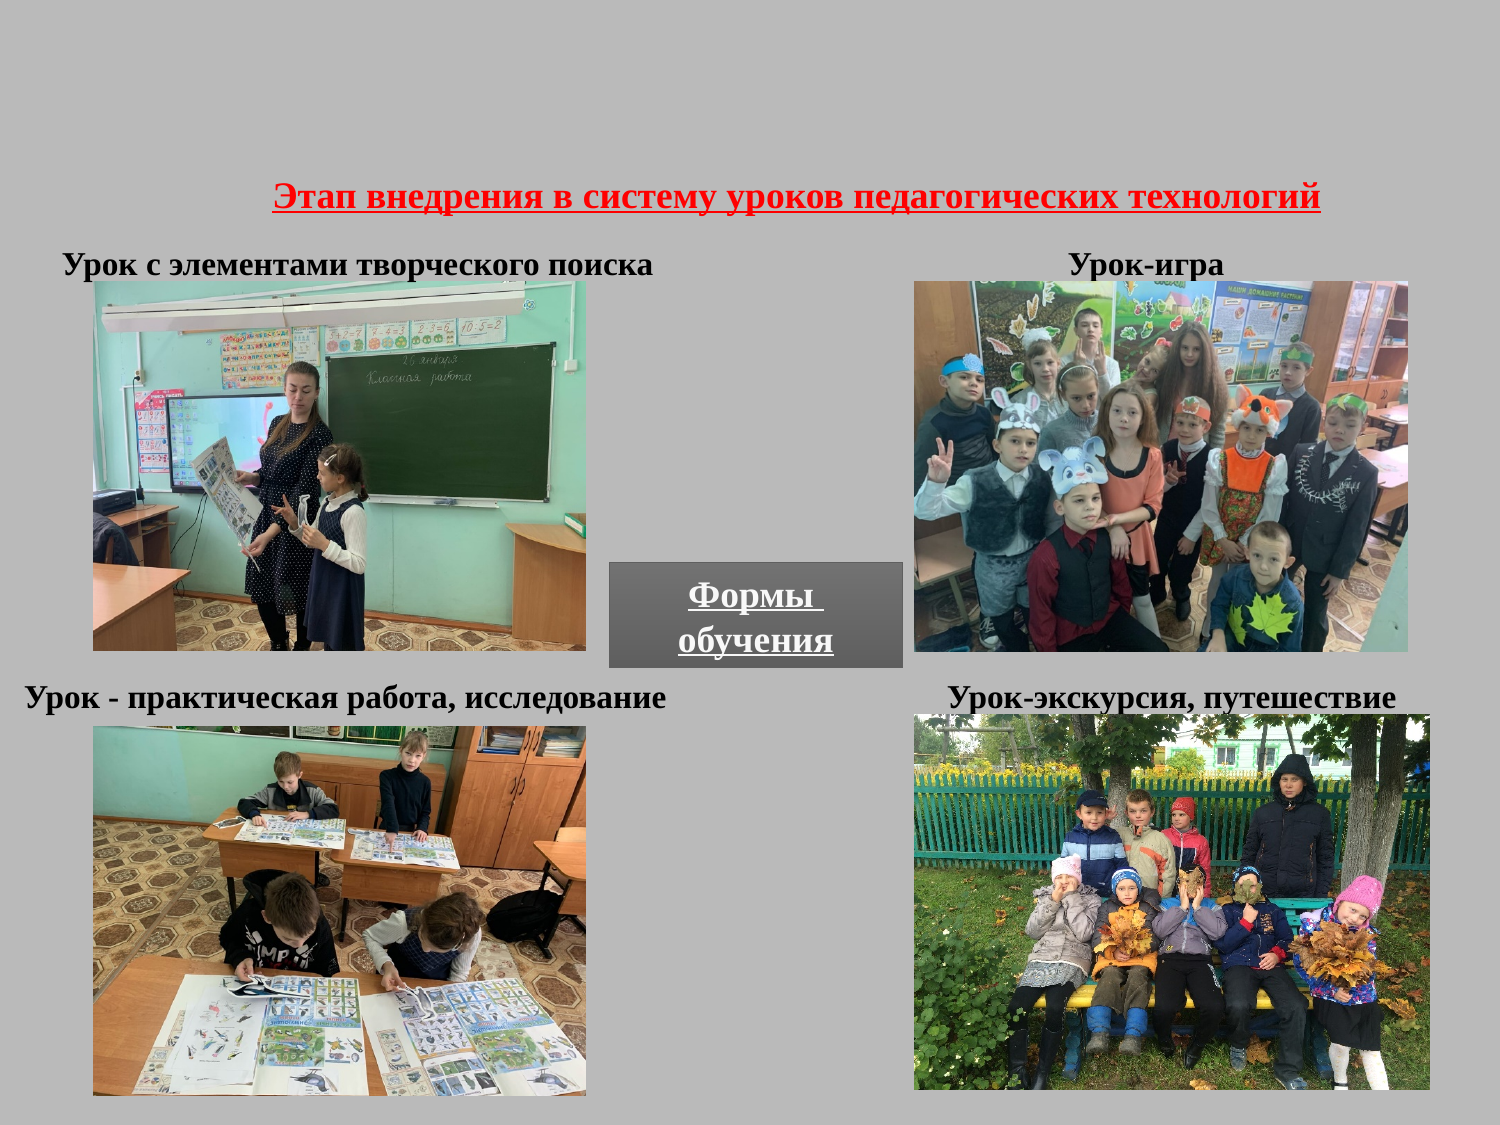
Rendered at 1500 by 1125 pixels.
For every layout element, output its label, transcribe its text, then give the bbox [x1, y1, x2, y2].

text_box Урок-экскурсия, путешествие [914, 667, 1430, 714]
picture [93, 281, 586, 651]
picture [914, 281, 1408, 652]
picture [93, 726, 586, 1096]
text_box Этап внедрения в систему уроков педагогических технологий [164, 163, 1430, 224]
text_box Урок с элементами творческого поиска [46, 234, 797, 289]
text_box Урок - практическая работа, исследование [0, 667, 692, 723]
text_box Формы обучения [609, 562, 903, 668]
picture [914, 714, 1430, 1090]
text_box Урок-игра [996, 234, 1296, 281]
